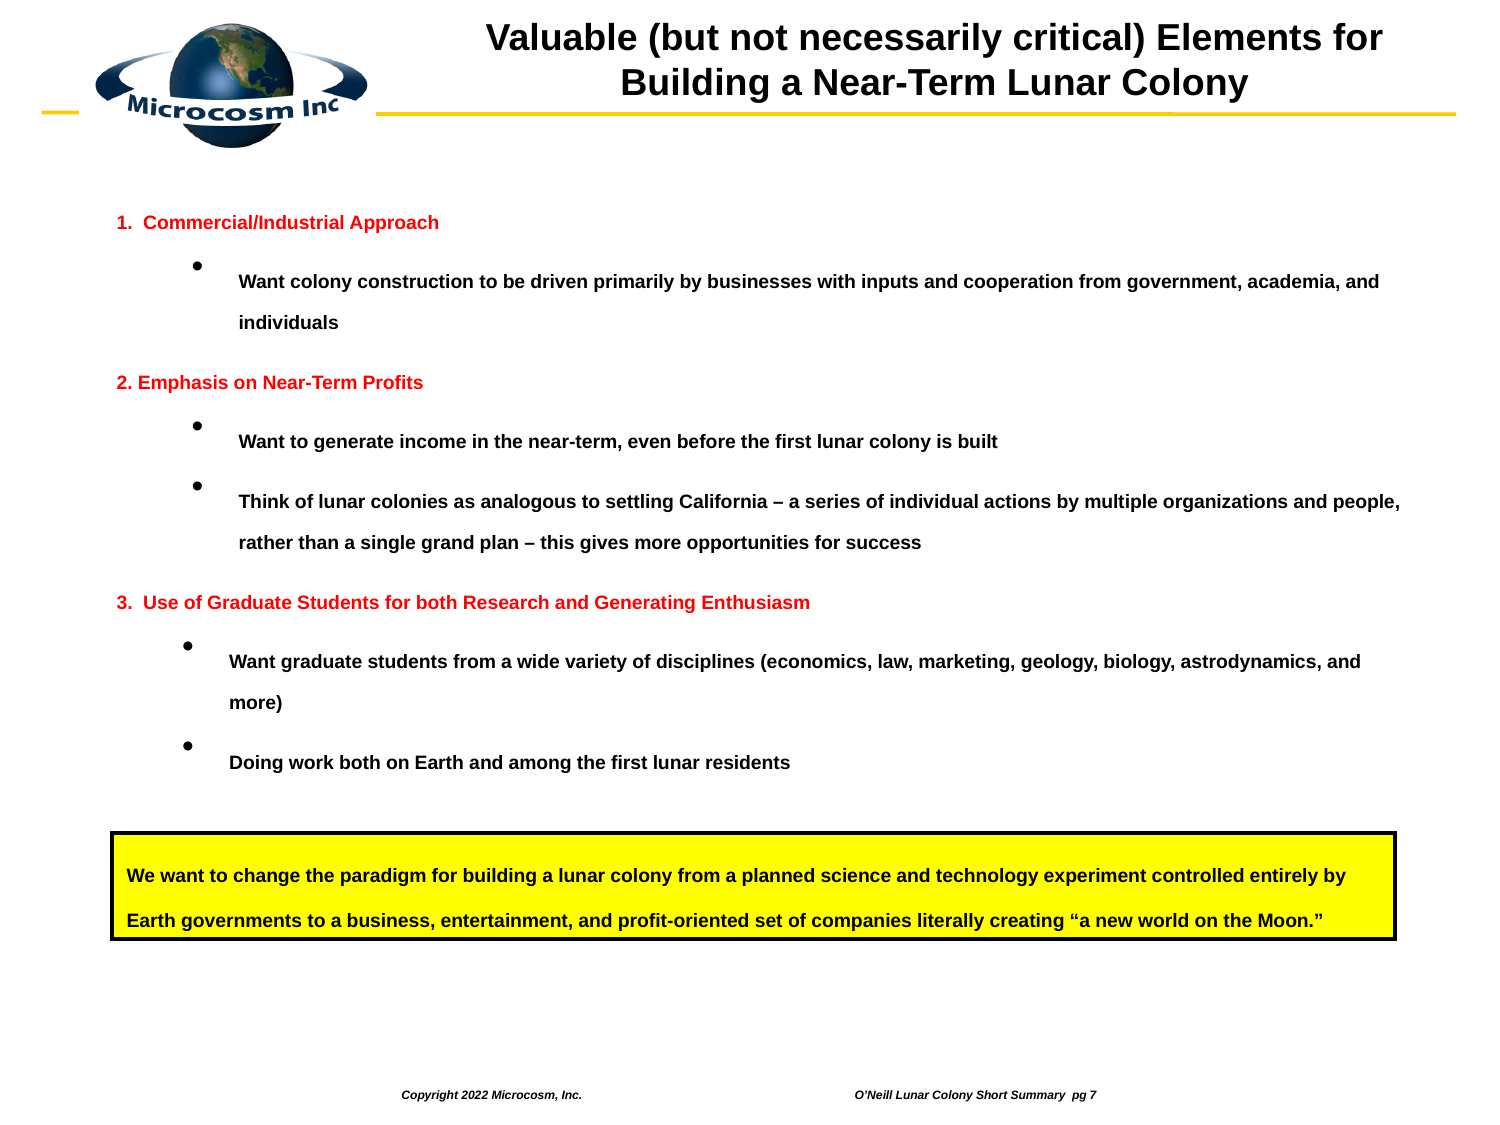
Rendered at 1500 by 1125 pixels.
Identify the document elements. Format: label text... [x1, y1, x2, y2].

text_box 1. Commercial/Industrial Approach Want colony construction to be driven primarily by businesses with inputs and cooperation from government, academia, and individuals 2. Emphasis on Near-Term Profits Want to generate income in the near-term, even before the first lunar colony is built Think of lunar colonies as analogous to settling California – a series of individual actions by multiple organizations and people, rather than a single grand plan – this gives more opportunities for success 3. Use of Graduate Students for both Research and Generating Enthusiasm Want graduate students from a wide variety of disciplines (economics, law, marketing, geology, biology, astrodynamics, and more) Doing work both on Earth and among the first lunar residents [101, 180, 1429, 1083]
text_box We want to change the paradigm for building a lunar colony from a planned science and technology experiment controlled entirely by Earth governments to a business, entertainment, and profit-oriented set of companies literally creating “a new world on the Moon.” [111, 833, 1396, 939]
picture [79, 19, 376, 150]
title Valuable (but not necessarily critical) Elements for Building a Near-Term Lunar Colony [414, 18, 1456, 98]
